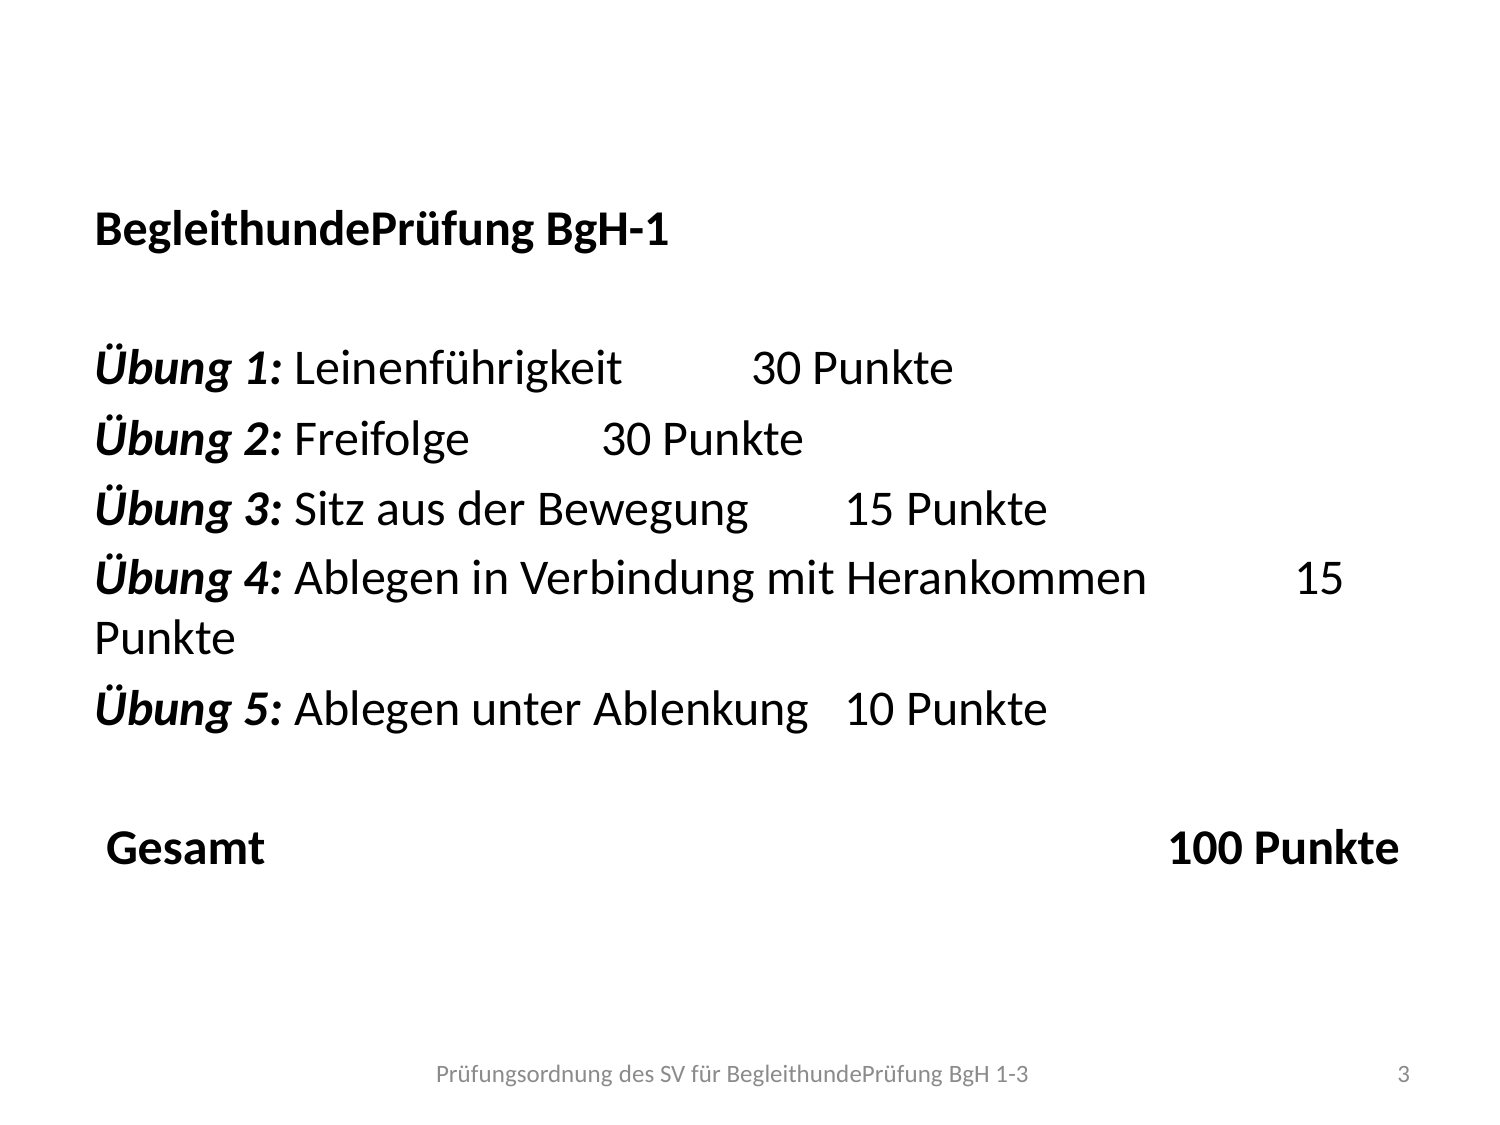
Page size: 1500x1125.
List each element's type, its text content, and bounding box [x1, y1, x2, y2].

slide_number 3 [1074, 1042, 1425, 1103]
footer Prüfungsordnung des SV für BegleithundePrüfung BgH 1-3 [105, 1042, 1074, 1103]
list BegleithundePrüfung BgH-1 Übung 1: Leinenführigkeit 30 Punkte Übung 2: Freifolge 30 Punkte Übung 3: Sitz aus der Bewegung 15 Punkte Übung 4: Ablegen in Verbindung mit Herankommen 15 Punkte Übung 5: Ablegen unter Ablenkung 10 Punkte Gesamt 100 Punkte [79, 187, 1430, 938]
